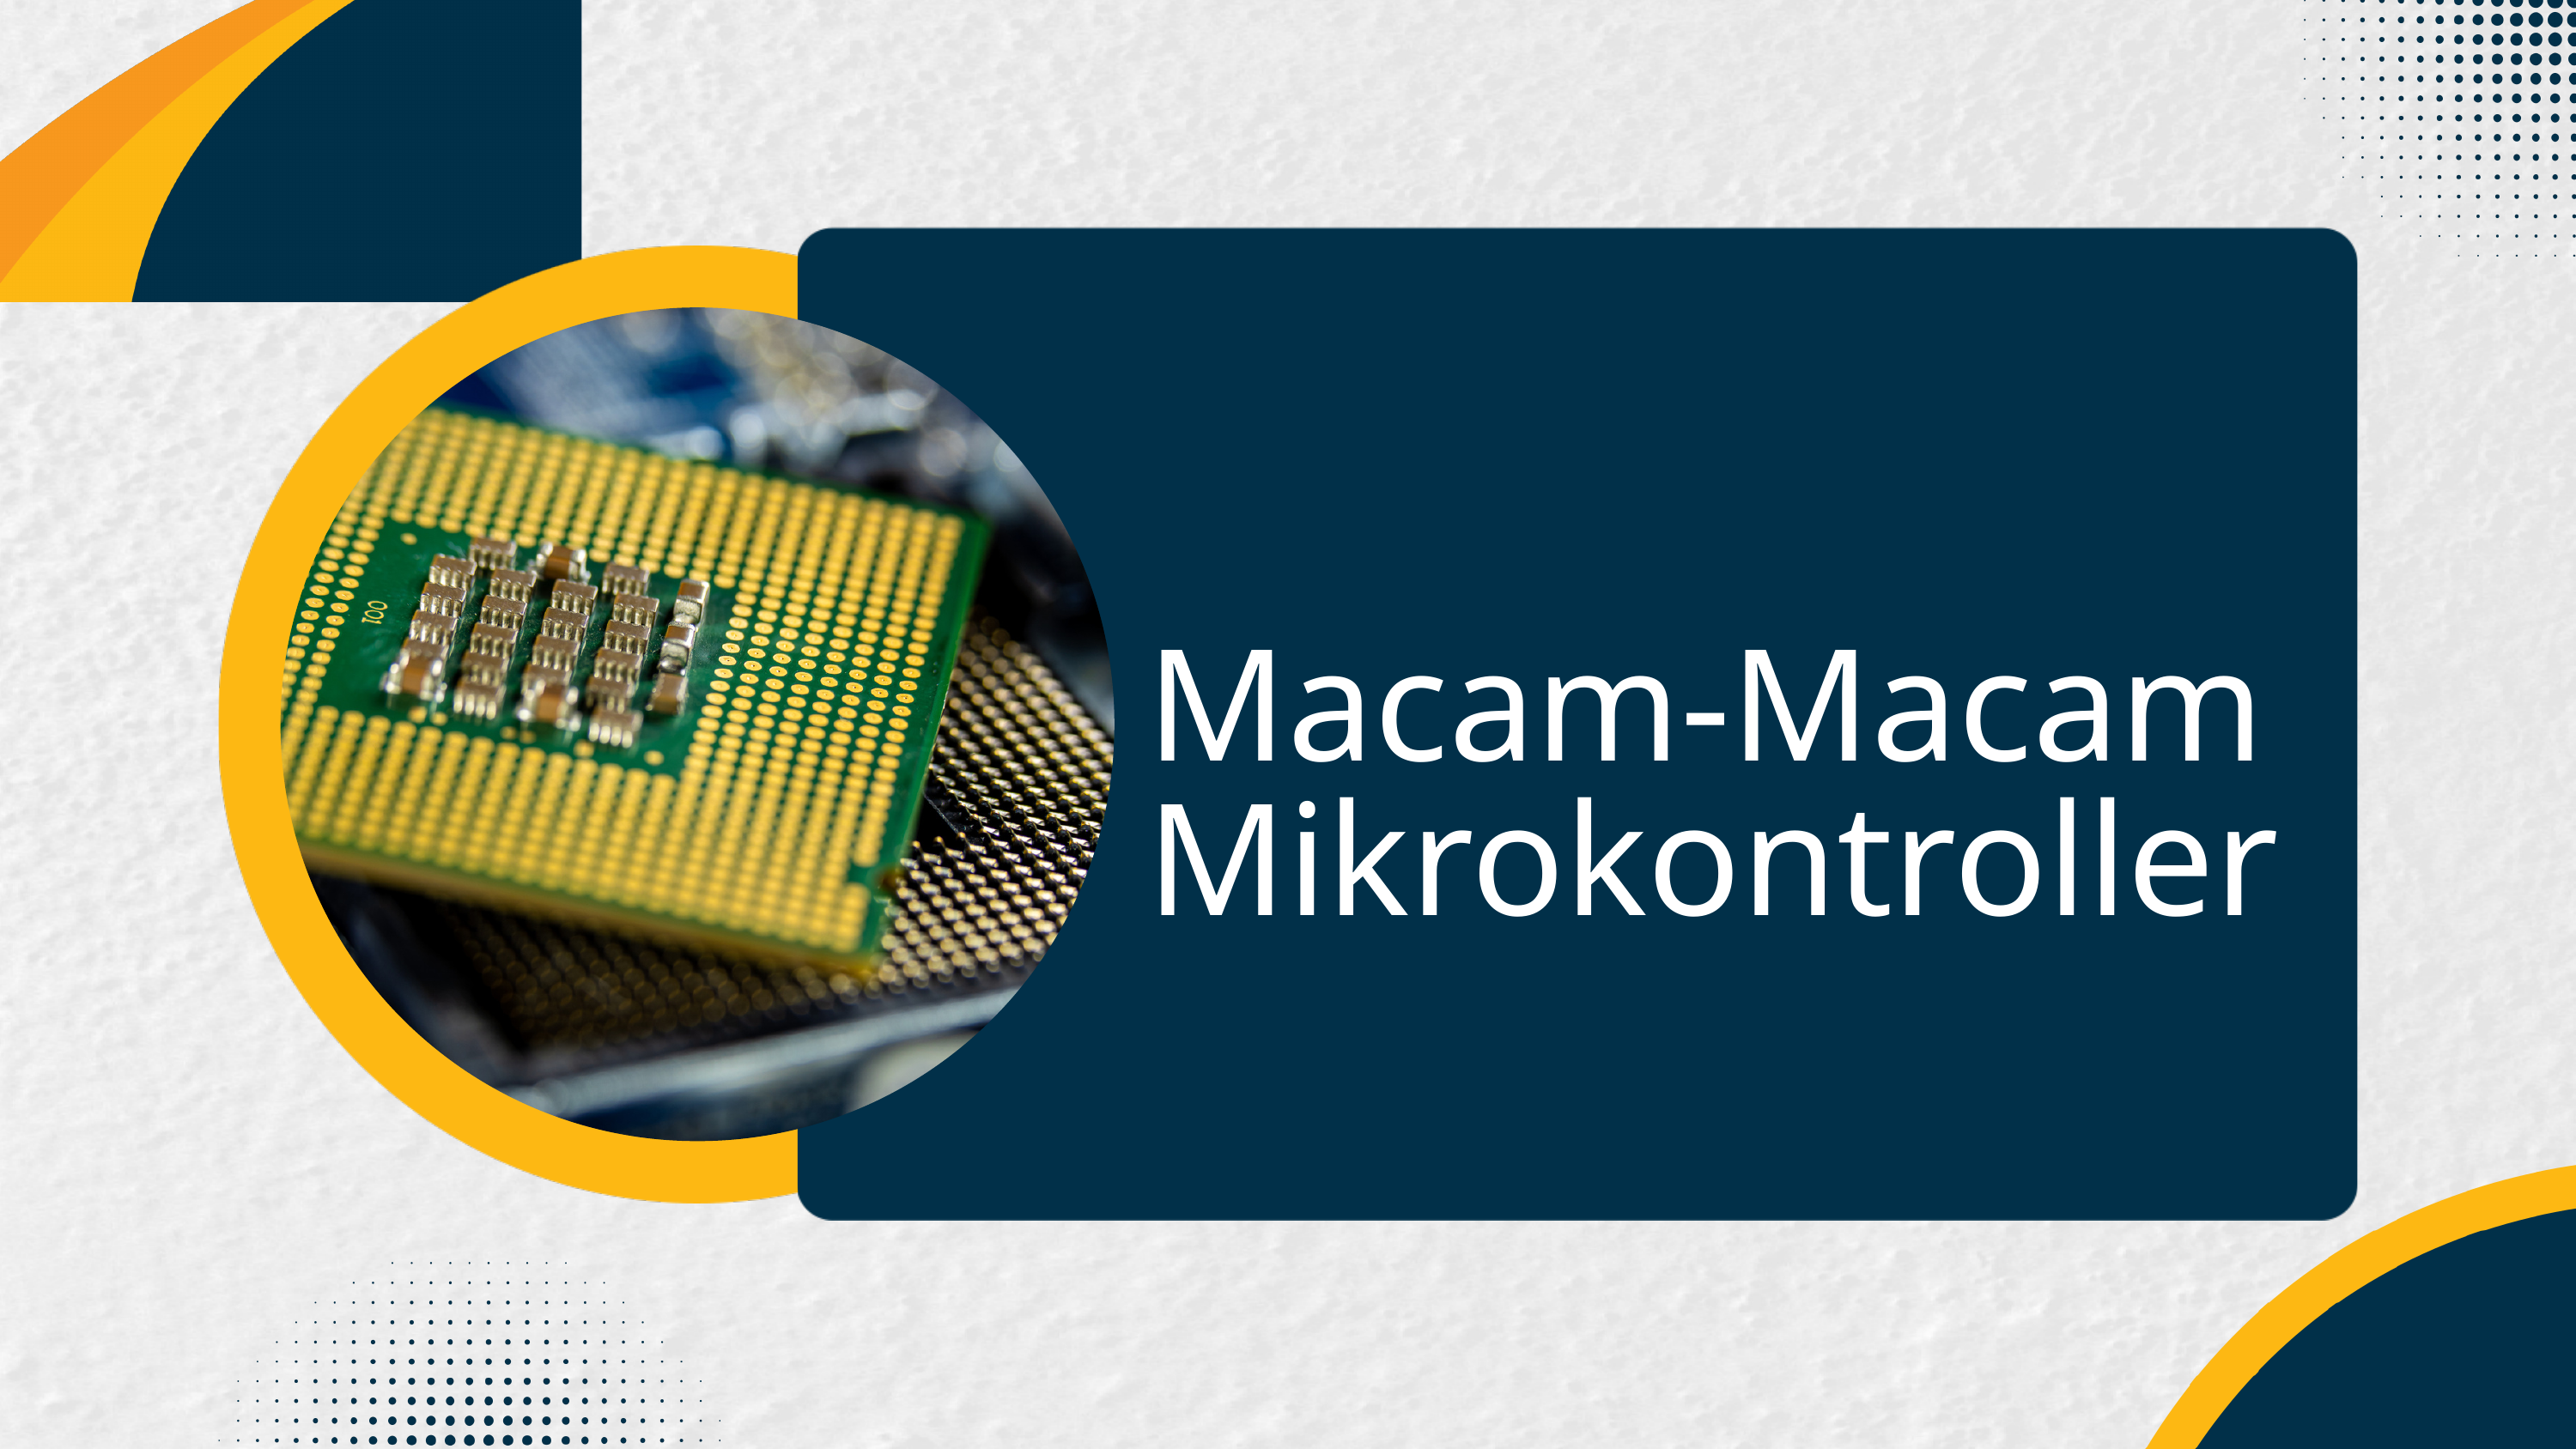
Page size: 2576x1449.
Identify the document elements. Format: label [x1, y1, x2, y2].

text_box [218, 1262, 721, 1449]
text_box [2304, 0, 2576, 258]
text_box [0, 0, 582, 302]
text_box [0, 0, 2576, 1449]
text_box [280, 306, 1115, 1142]
text_box [2050, 1158, 2576, 1449]
